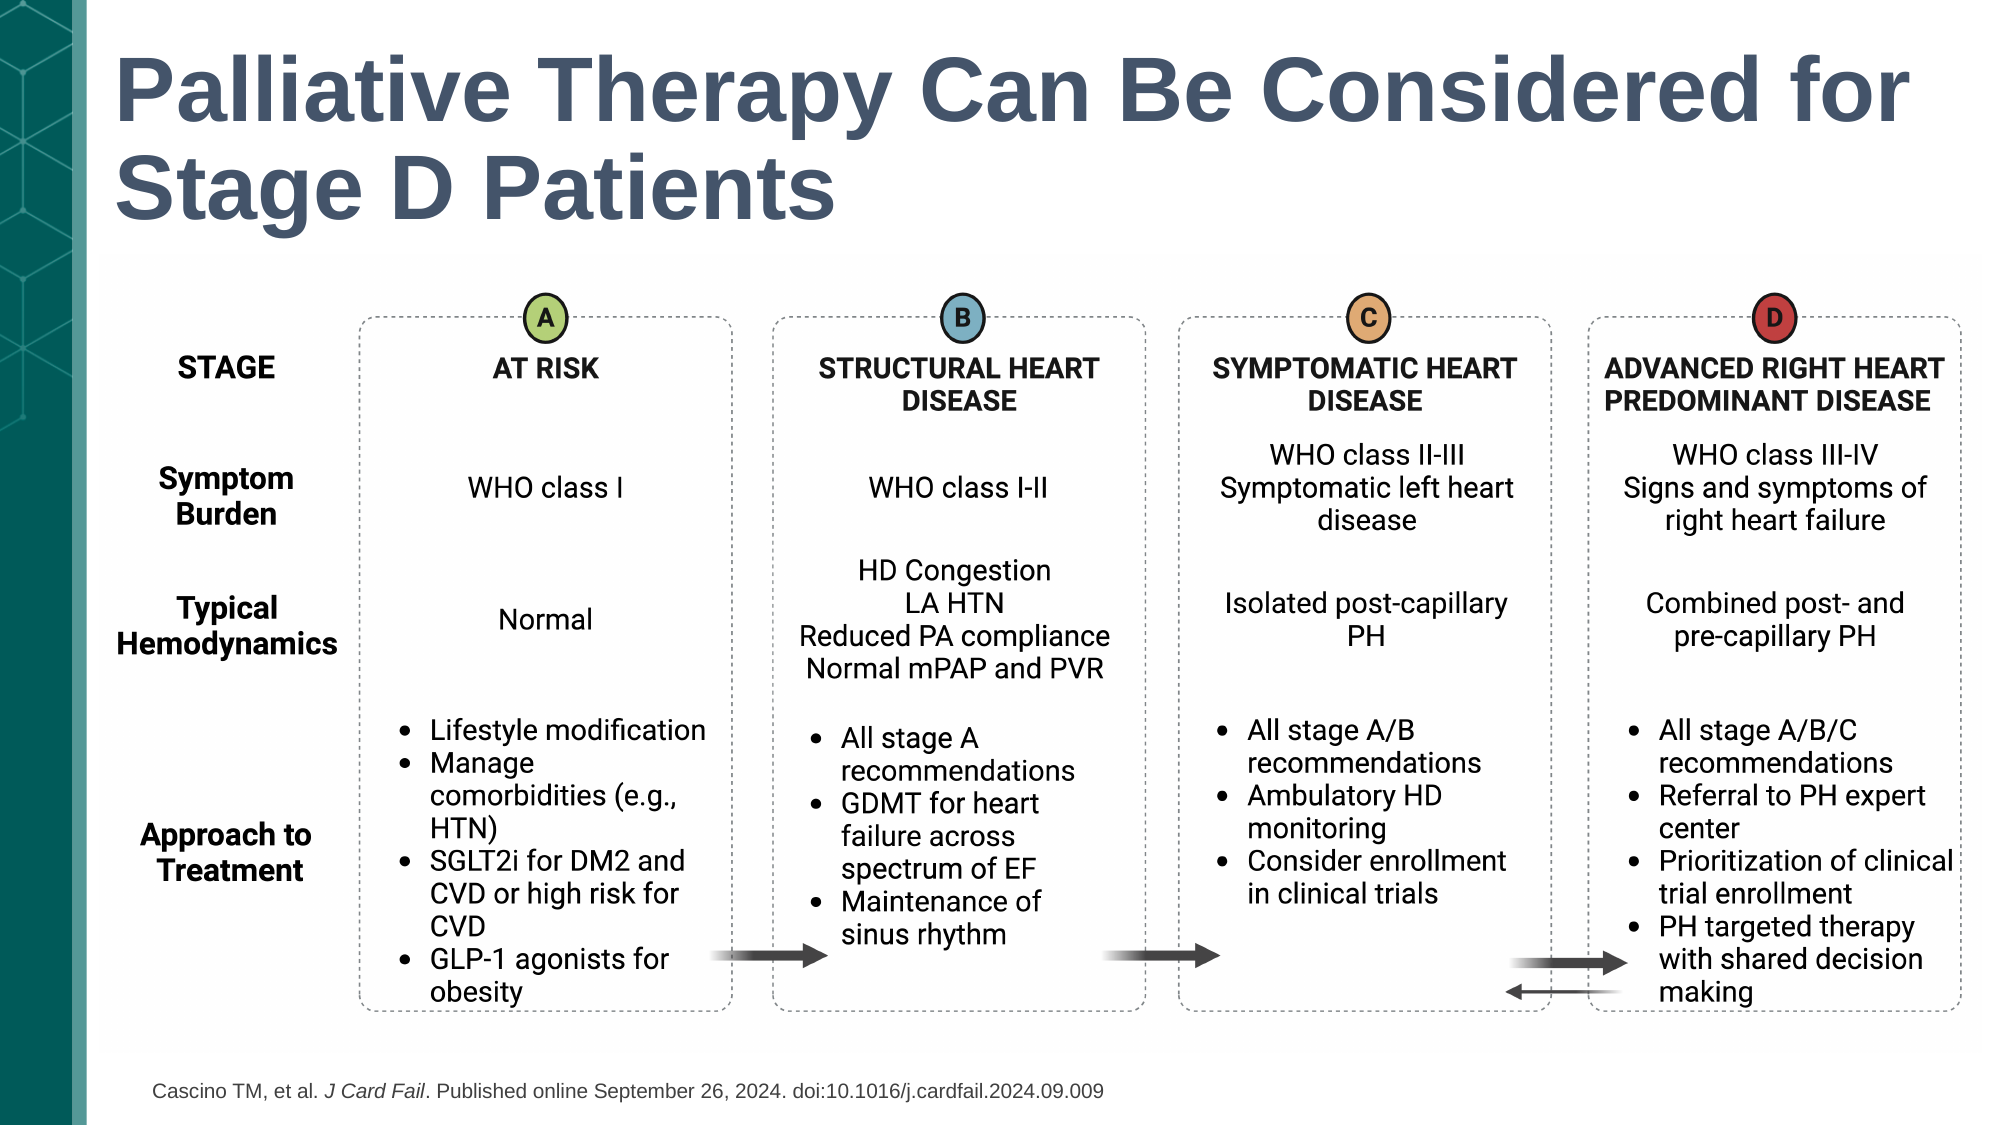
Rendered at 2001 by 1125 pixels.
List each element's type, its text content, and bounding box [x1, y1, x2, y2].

picture [99, 254, 1982, 1053]
text_box Cascino TM, et al. J Card Fail. Published online September 26, 2024. doi:10.1016/j.cardfail.2024.09.009 [137, 1070, 1789, 1110]
picture [0, 0, 72, 1125]
title Palliative Therapy Can Be Considered for Stage D Patients [99, 43, 1941, 239]
